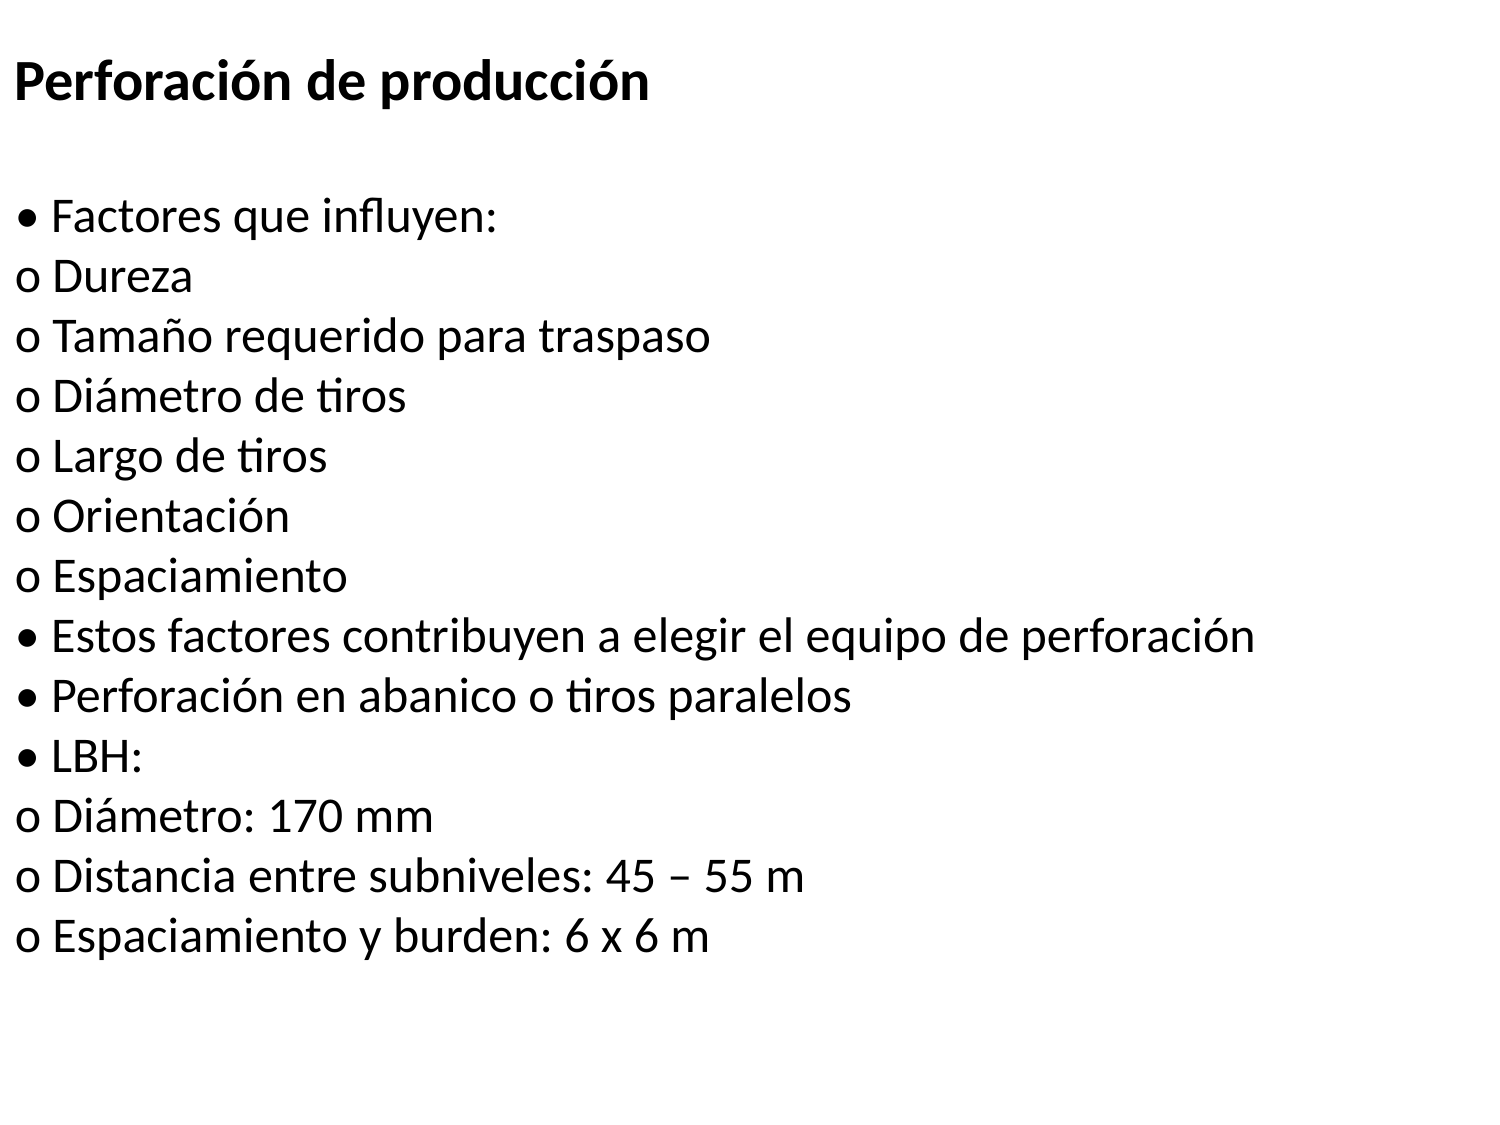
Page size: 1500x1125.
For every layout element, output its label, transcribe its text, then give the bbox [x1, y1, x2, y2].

text_box Perforación de producción • Factores que influyen: o Dureza o Tamaño requerido para traspaso o Diámetro de tiros o Largo de tiros o Orientación o Espaciamiento • Estos factores contribuyen a elegir el equipo de perforación • Perforación en abanico o tiros paralelos • LBH: o Diámetro: 170 mm o Distancia entre subniveles: 45 – 55 m o Espaciamiento y burden: 6 x 6 m [0, 35, 1453, 970]
